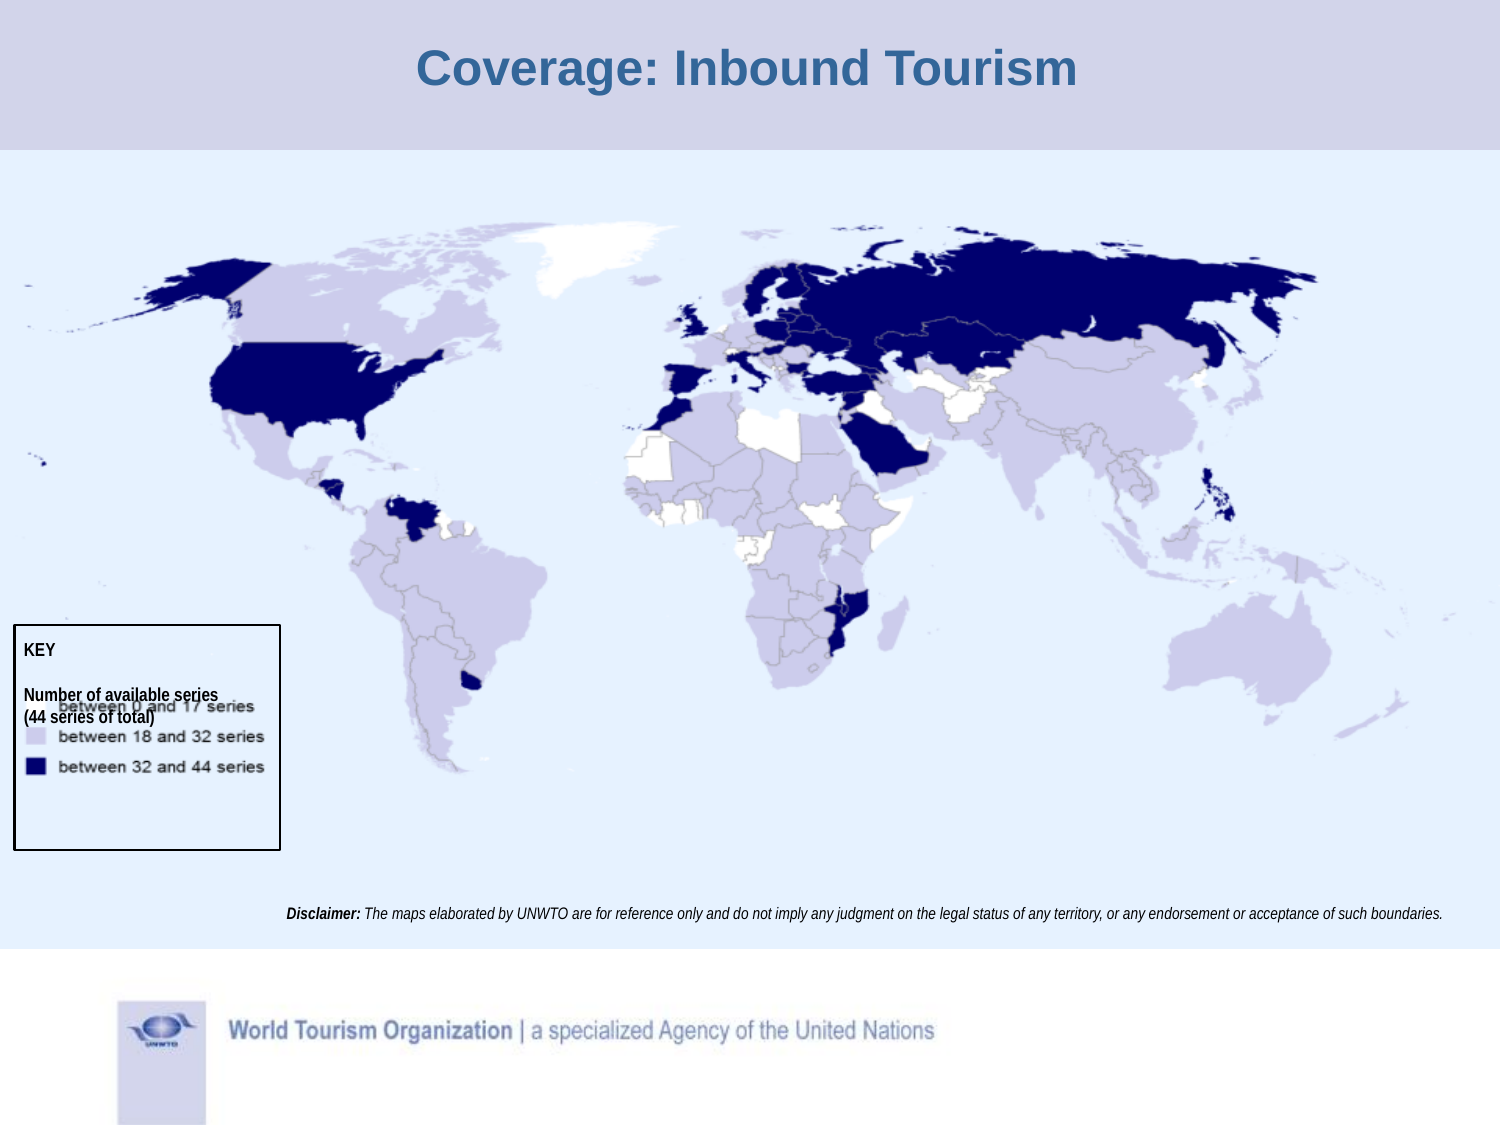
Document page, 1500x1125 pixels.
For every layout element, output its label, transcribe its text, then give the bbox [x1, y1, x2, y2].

picture [0, 150, 1500, 1125]
text_box Coverage: Inbound Tourism [35, 28, 1460, 103]
